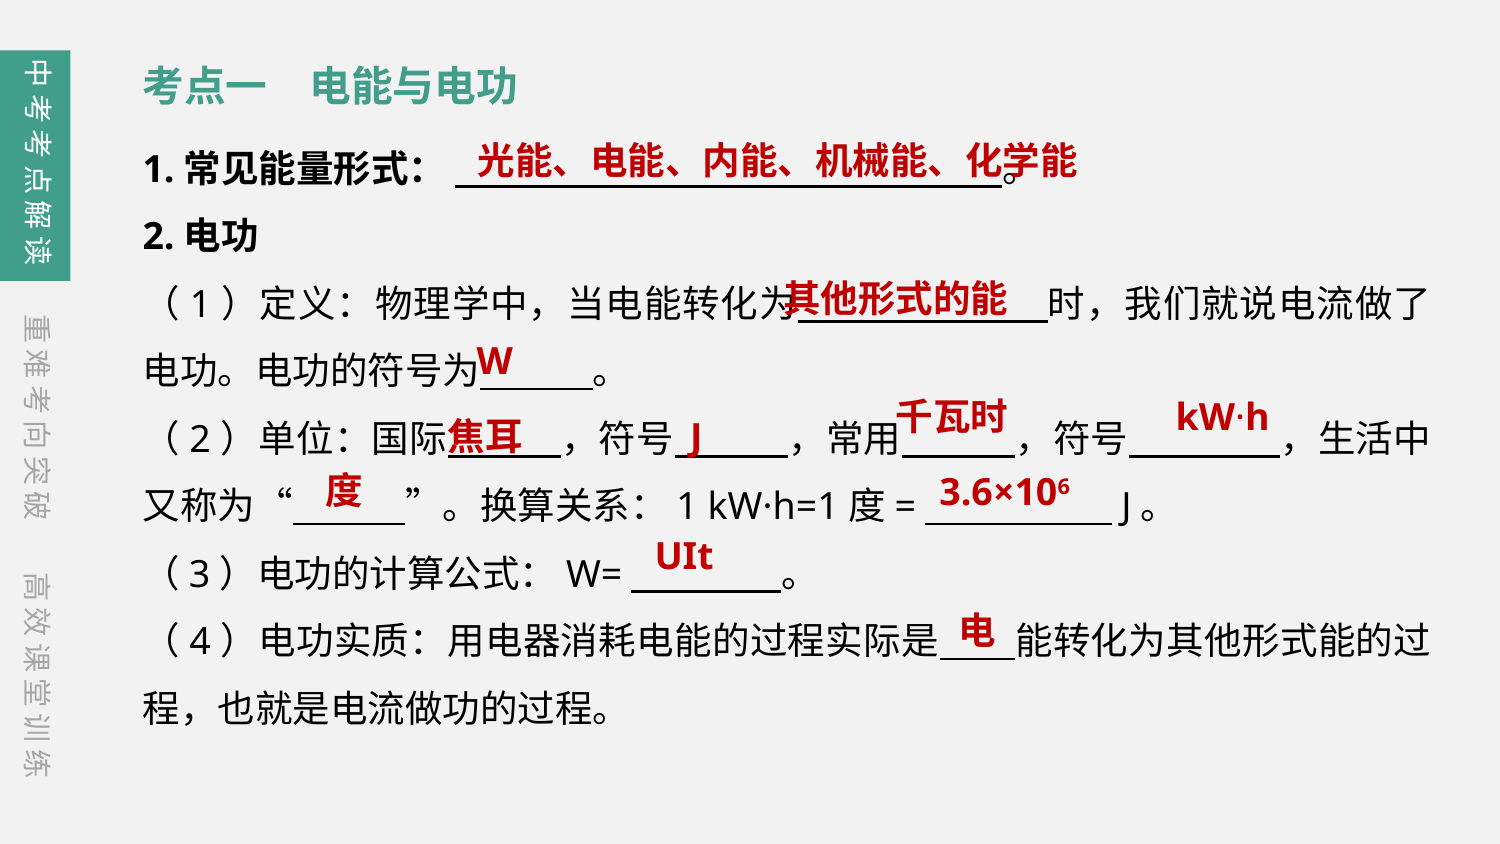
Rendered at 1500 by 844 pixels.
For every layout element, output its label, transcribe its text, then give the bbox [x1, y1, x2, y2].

text_box W [470, 308, 585, 388]
text_box UIt [639, 524, 729, 584]
text_box 电 [943, 599, 1011, 660]
text_box 高效课堂训练 [15, 560, 63, 791]
text_box 焦耳 [442, 384, 556, 464]
text_box 3.6×106 [924, 460, 1086, 521]
text_box kW·h [1114, 385, 1295, 446]
text_box 千瓦时 [880, 385, 1024, 446]
text_box 其他形式的能 [777, 246, 1017, 327]
text_box 考点一 电能与电功 [136, 53, 916, 116]
text_box J [684, 384, 799, 464]
text_box 光能、电能、内能、机械能、化学能 [471, 108, 1349, 188]
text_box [0, 47, 71, 281]
text_box 重难考向突破 [15, 302, 63, 534]
text_box 度 [311, 459, 379, 520]
text_box 1.常见能量形式： 。 2.电功 （1）定义：物理学中，当电能转化为 时，我们就说电流做了电功。电功的符号为 。 （2）单位：国际 ，符号 ，常用 ，符号 ，生活中又称为“ ”。换算关系：1 kW·h=1度= J。 （3）电功的计算公式：W= 。 （4）电功实质：用电器消耗电能的过程实际是 能转化为其他形式能的过程，也就是电流做功的过程。 [136, 116, 1438, 736]
